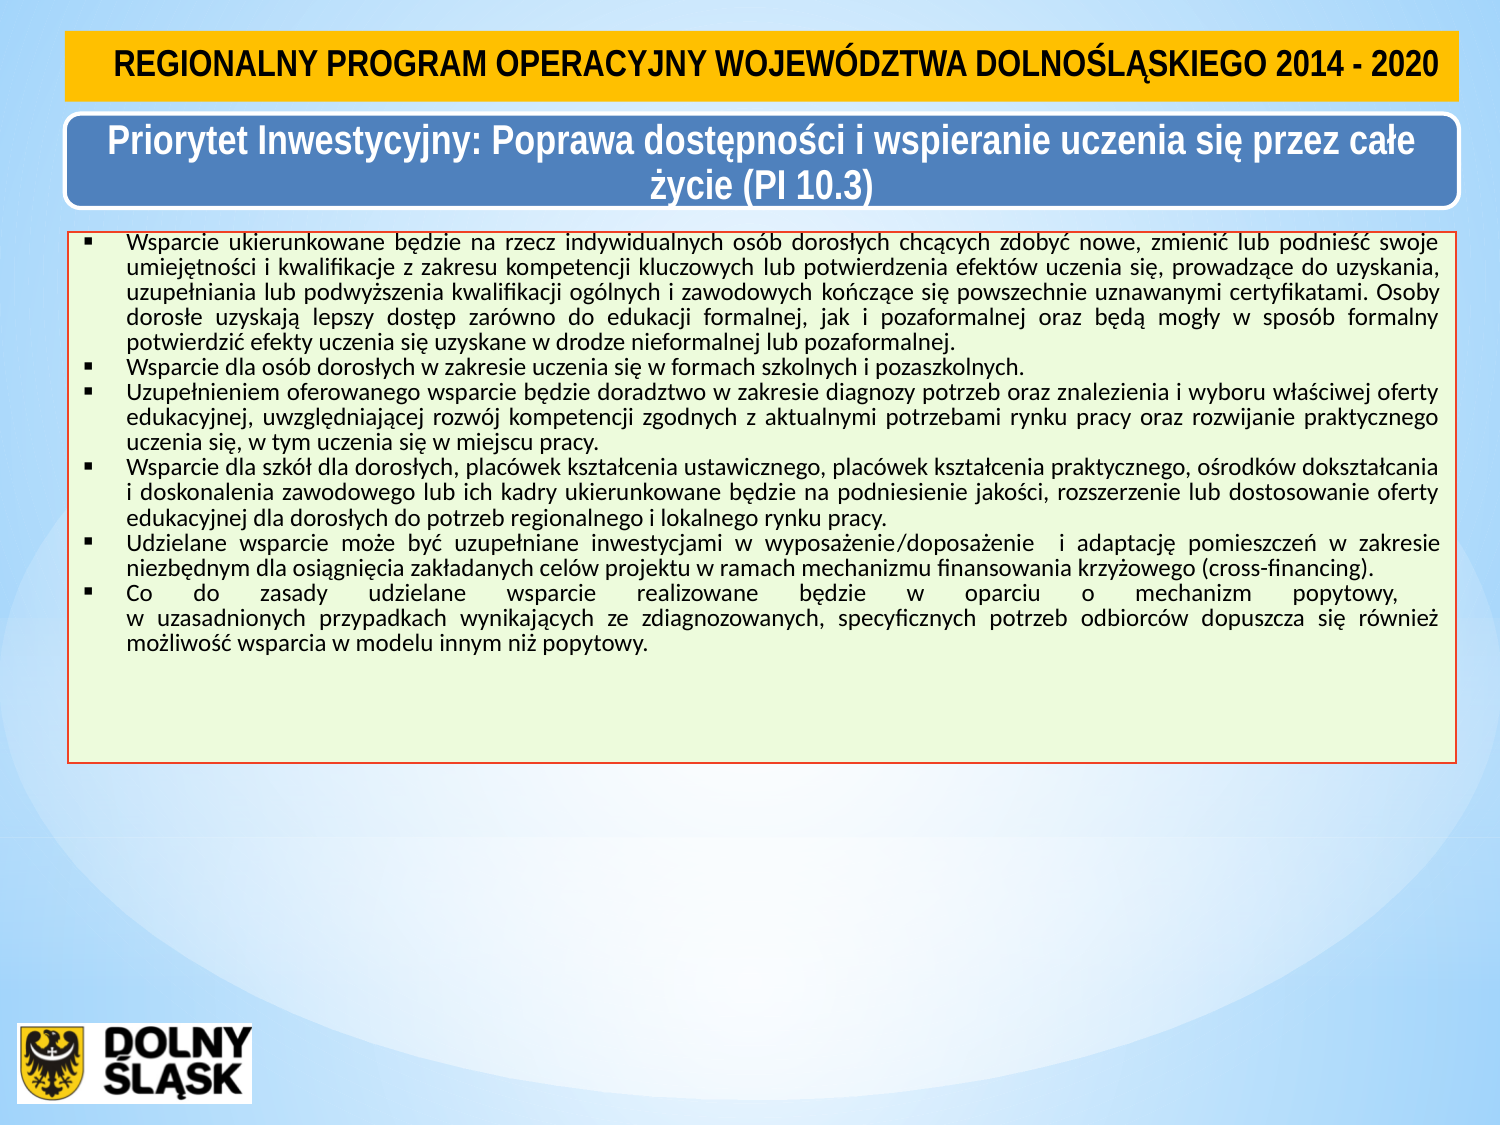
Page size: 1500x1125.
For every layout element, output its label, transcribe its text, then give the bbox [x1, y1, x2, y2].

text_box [64, 113, 1460, 209]
title Regionalny Program Operacyjny Województwa Dolnośląskiego 2014 - 2020 [64, 30, 1459, 102]
table_header Wsparcie ukierunkowane będzie na rzecz indywidualnych osób dorosłych chcących zdobyć nowe, zmienić lub podnieść swoje umiejętności i kwalifikacje z zakresu kompetencji kluczowych lub potwierdzenia efektów uczenia się, prowadzące do uzyskania, uzupełniania lub podwyższenia kwalifikacji ogólnych i zawodowych kończące się powszechnie uznawanymi certyfikatami. Osoby dorosłe uzyskają lepszy dostęp zarówno do edukacji formalnej, jak i pozaformalnej oraz będą mogły w sposób formalny potwierdzić efekty uczenia się uzyskane w drodze nieformalnej lub pozaformalnej. Wsparcie dla osób dorosłych w zakresie uczenia się w formach szkolnych i pozaszkolnych. Uzupełnieniem oferowanego wsparcie będzie doradztwo w zakresie diagnozy potrzeb oraz znalezienia i wyboru właściwej oferty edukacyjnej, uwzględniającej rozwój kompetencji zgodnych z aktualnymi potrzebami rynku pracy oraz rozwijanie praktycznego uczenia się, w tym uczenia się w miejscu pracy. Wsparcie dla szkół dla dorosłych, placówek kształcenia ustawicznego, placówek kształcenia praktycznego, ośrodków dokształcania i doskonalenia zawodowego lub ich kadry ukierunkowane będzie na podniesienie jakości, rozszerzenie lub dostosowanie oferty edukacyjnej dla dorosłych do potrzeb regionalnego i lokalnego rynku pracy. Udzielane wsparcie może być uzupełniane inwestycjami w wyposażenie/doposażenie i adaptację pomieszczeń w zakresie niezbędnym dla osiągnięcia zakładanych celów projektu w ramach mechanizmu finansowania krzyżowego (cross-financing). Co do zasady udzielane wsparcie realizowane będzie w oparciu o mechanizm popytowy, w uzasadnionych przypadkach wynikających ze zdiagnozowanych, specyficznych potrzeb odbiorców dopuszcza się również możliwość wsparcia w modelu innym niż popytowy. [69, 233, 1455, 762]
picture [17, 1022, 252, 1104]
